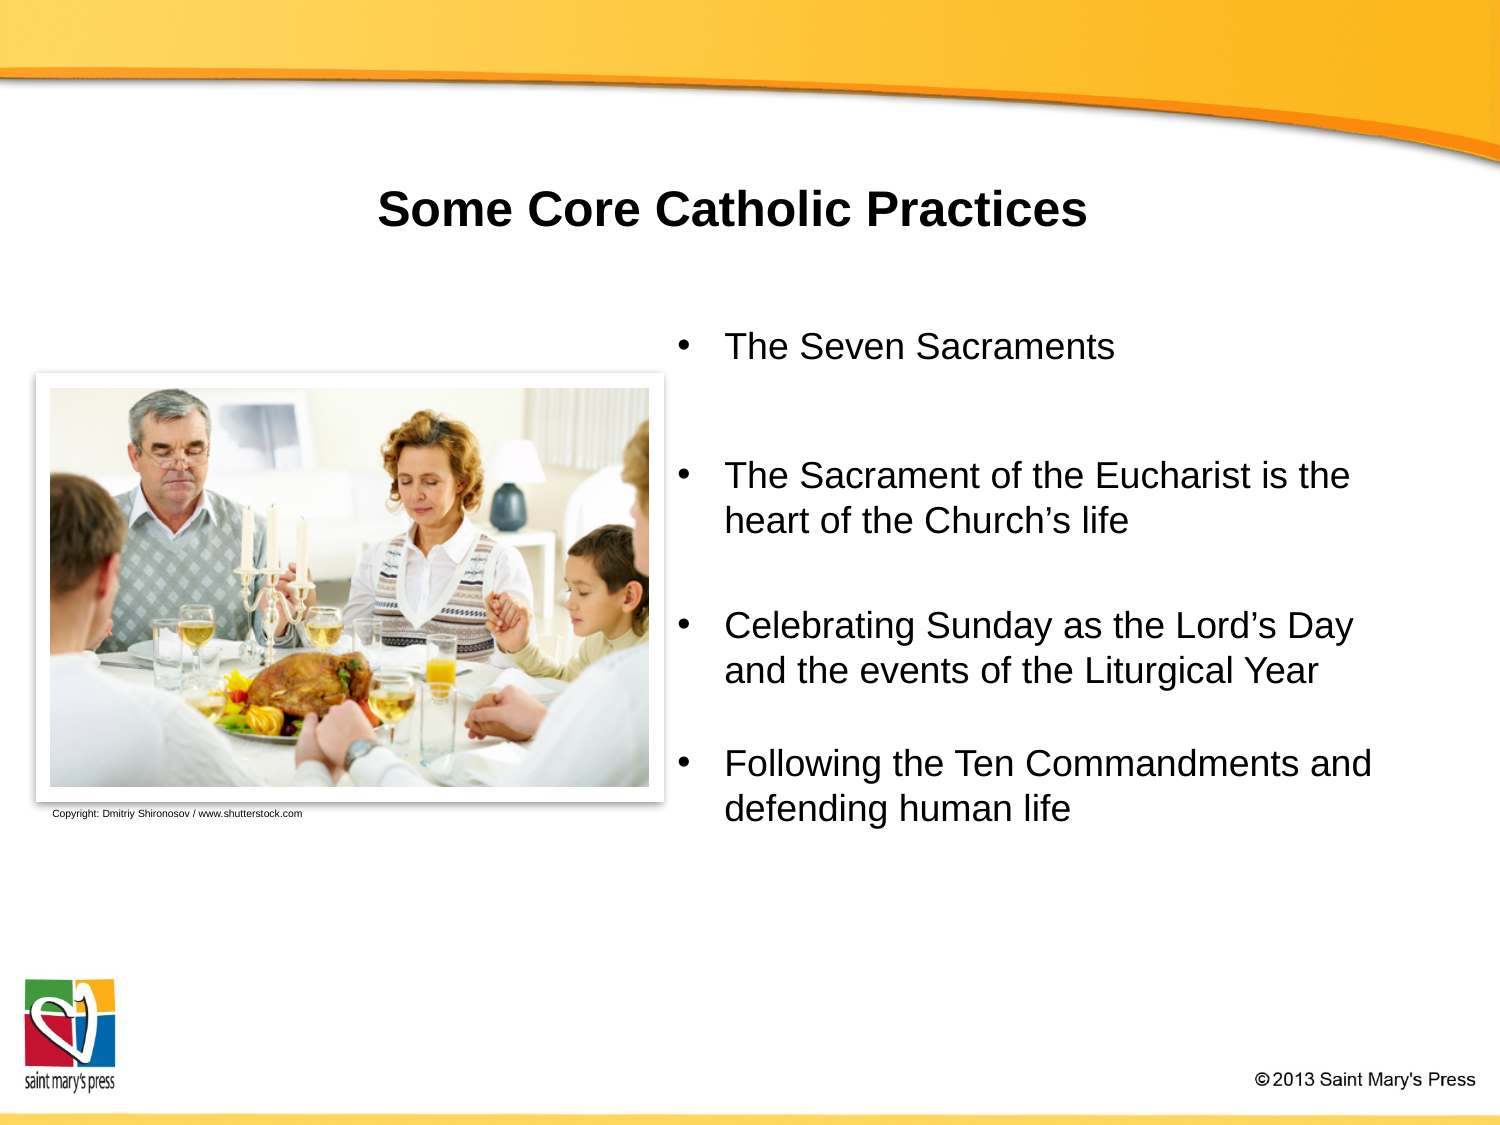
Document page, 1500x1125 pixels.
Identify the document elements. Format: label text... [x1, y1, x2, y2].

text_box The Sacrament of the Eucharist is the heart of the Church’s life [668, 443, 1371, 549]
text_box Some Core Catholic Practices [362, 168, 1188, 282]
text_box Copyright: Dmitriy Shironosov / www.shutterstock.com [37, 810, 513, 828]
text_box Celebrating Sunday as the Lord’s Day and the events of the Liturgical Year [668, 593, 1413, 699]
text_box The Seven Sacraments [662, 314, 1313, 375]
text_box Following the Ten Commandments and defending human life [662, 731, 1413, 837]
picture [0, 0, 1500, 1125]
